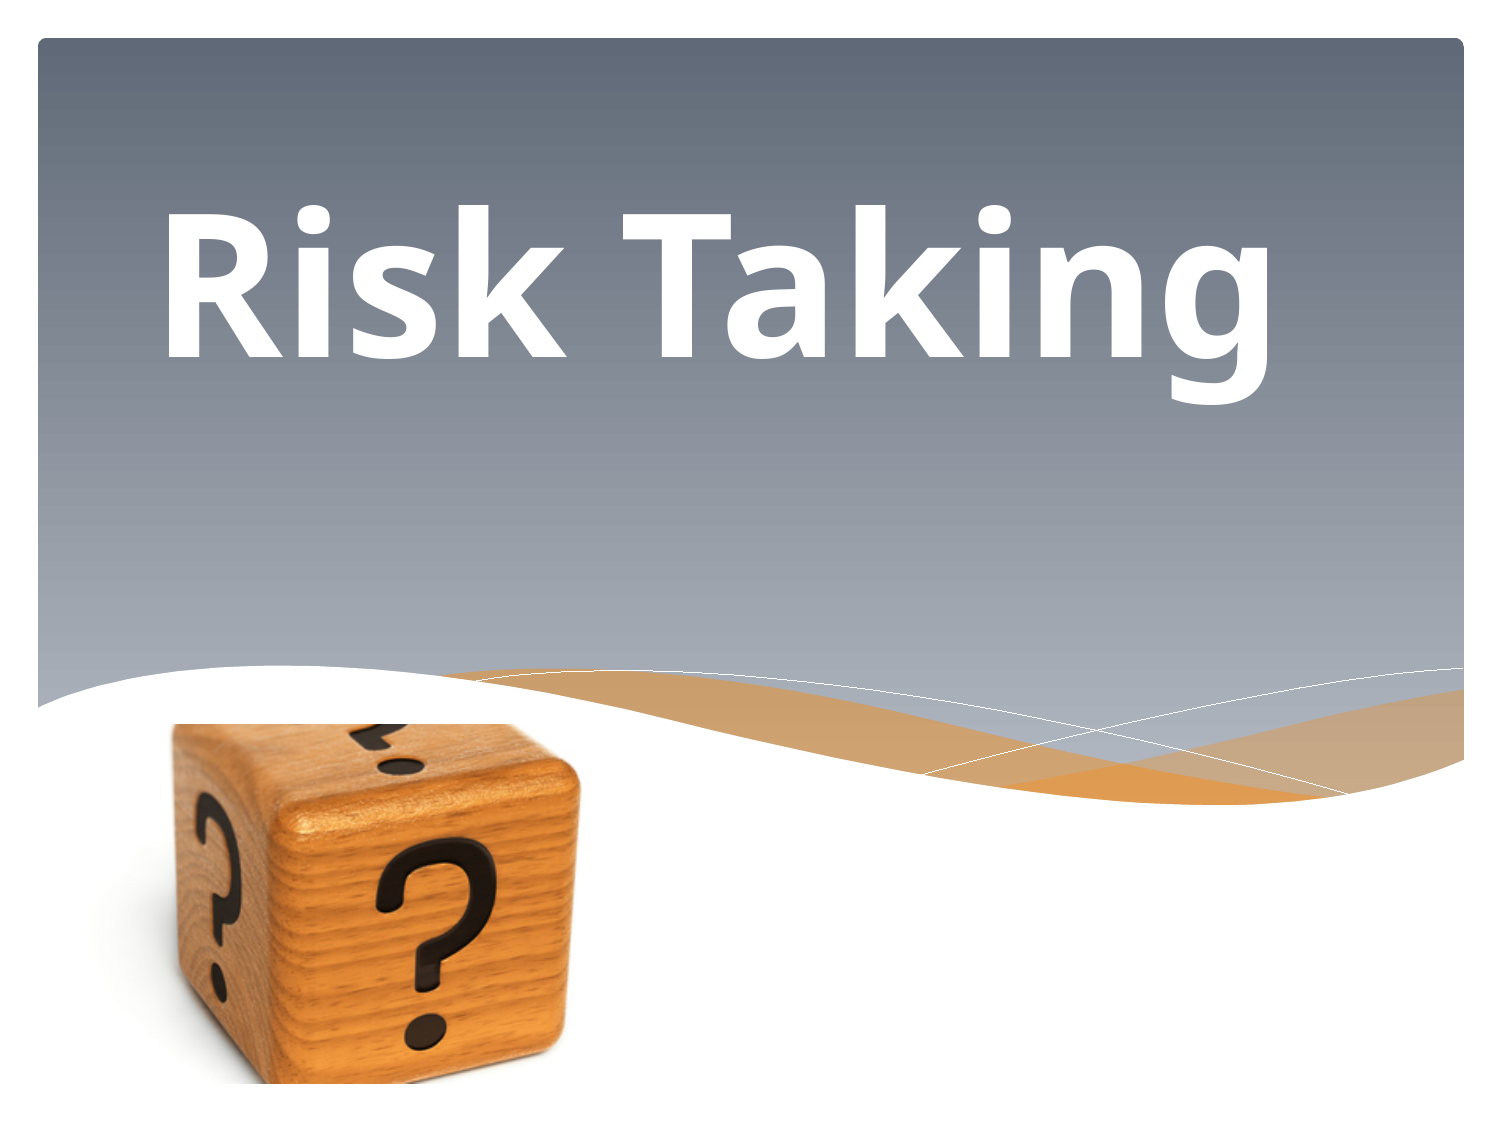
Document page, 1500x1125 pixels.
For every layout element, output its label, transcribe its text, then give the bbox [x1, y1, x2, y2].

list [62, 724, 643, 1085]
title Risk Taking [112, 149, 1375, 475]
